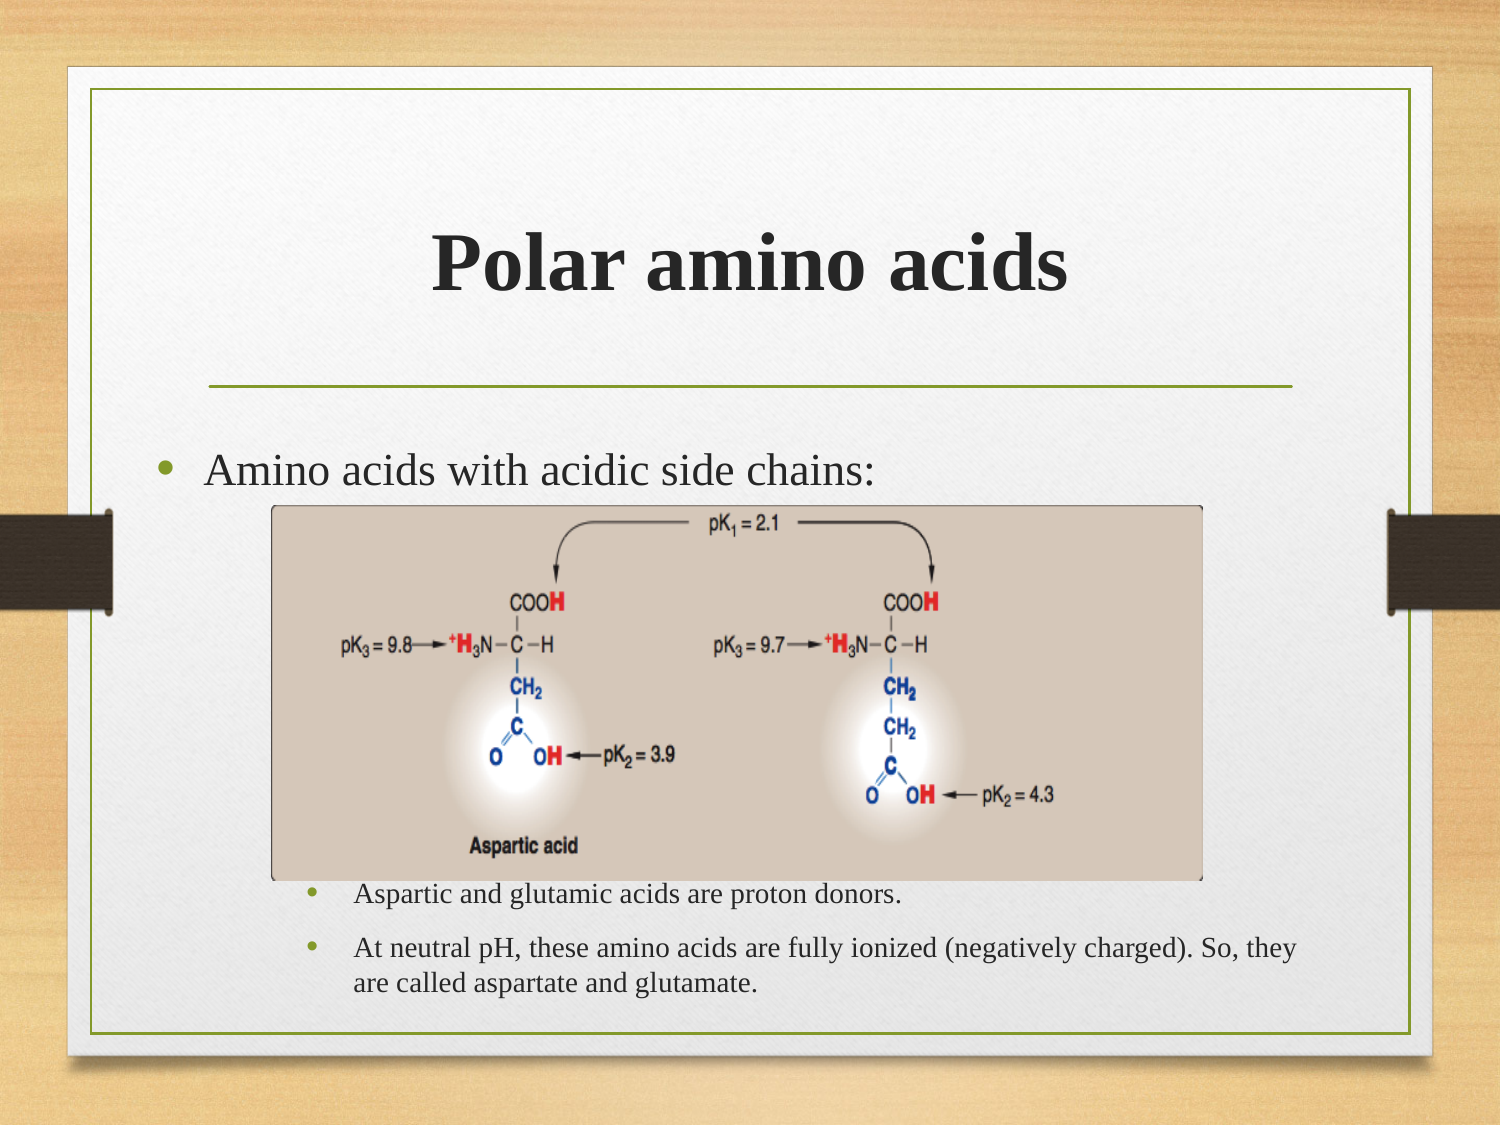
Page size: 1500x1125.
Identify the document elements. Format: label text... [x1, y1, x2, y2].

title Polar amino acids [193, 150, 1309, 365]
list Amino acids with acidic side chains: Aspartic and glutamic acids are proton donors. At neutral pH, these amino acids are fully ionized (negatively charged). So, they are called aspartate and glutamate. [141, 432, 1354, 1034]
picture [0, 0, 1500, 1125]
